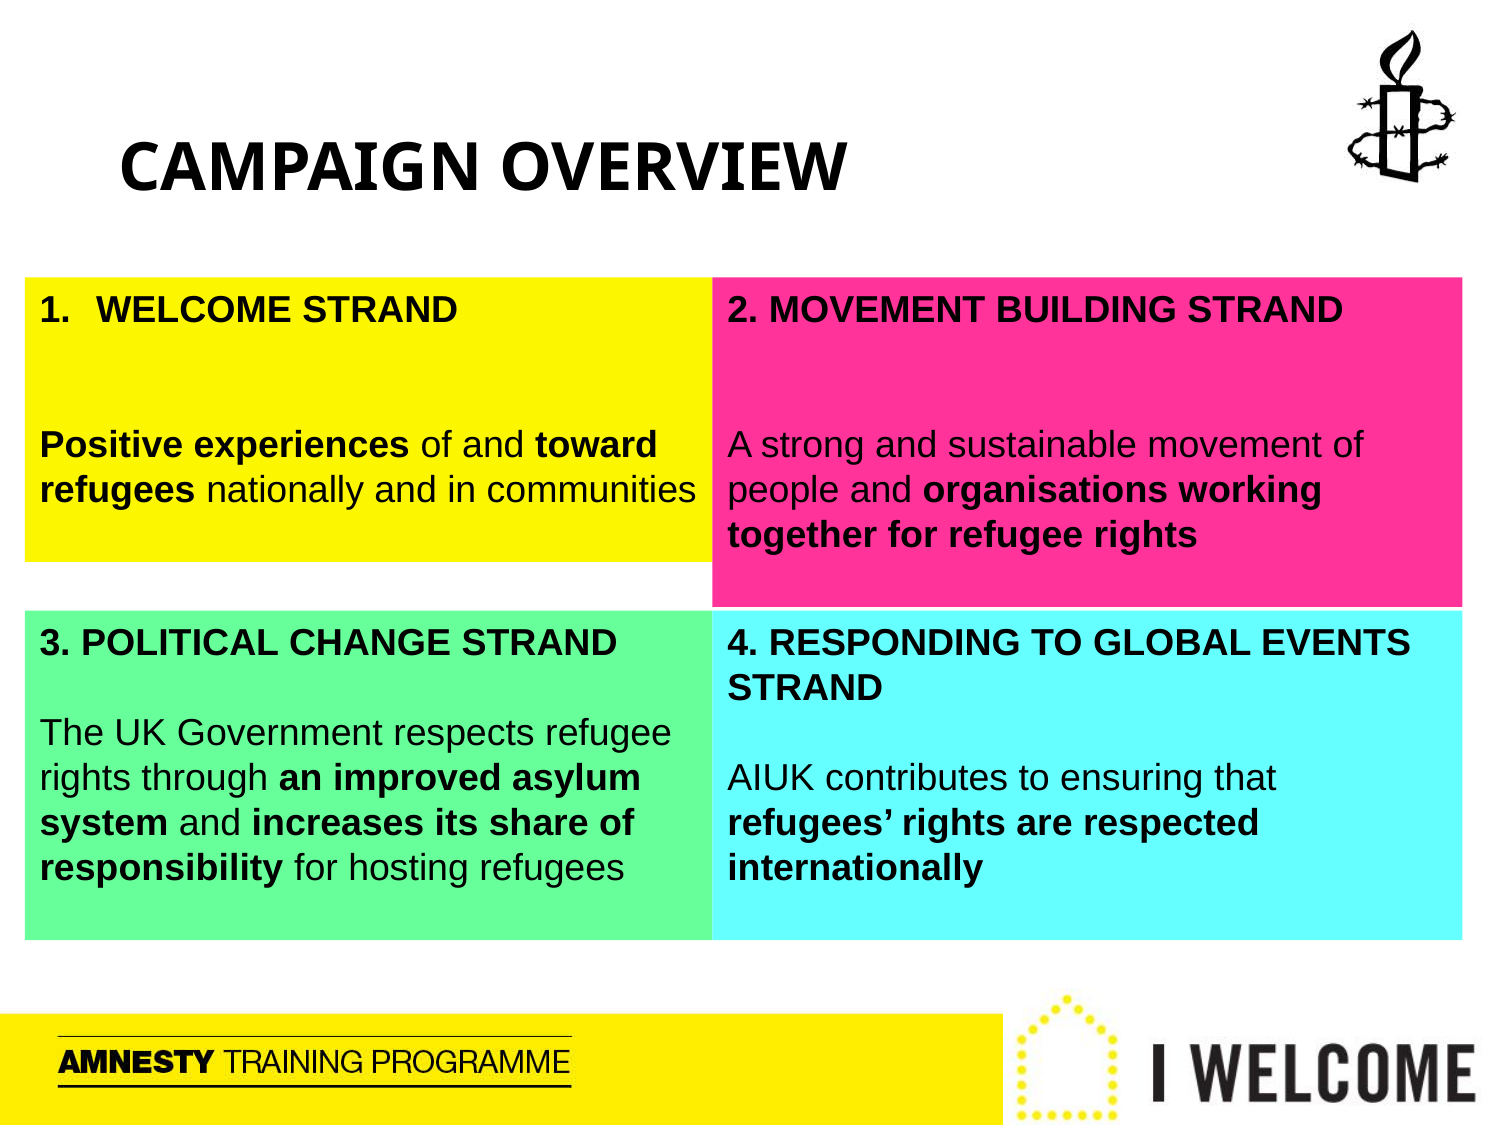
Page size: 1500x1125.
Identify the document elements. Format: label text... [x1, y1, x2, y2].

text_box 2. movement building strand A strong and sustainable movement of people and organisations working together for refugee rights [712, 277, 1463, 607]
text_box Welcome strand Positive experiences of and toward refugees nationally and in communities [24, 277, 712, 562]
picture [0, 0, 1500, 1125]
text_box 3. political change strand The UK Government respects refugee rights through an improved asylum system and increases its share of responsibility for hosting refugees [24, 610, 712, 941]
title CAMPAIGN OVERVIEW [103, 59, 1397, 277]
text_box 4. responding to global events strand AIUK contributes to ensuring that refugees’ rights are respected internationally [712, 610, 1463, 941]
